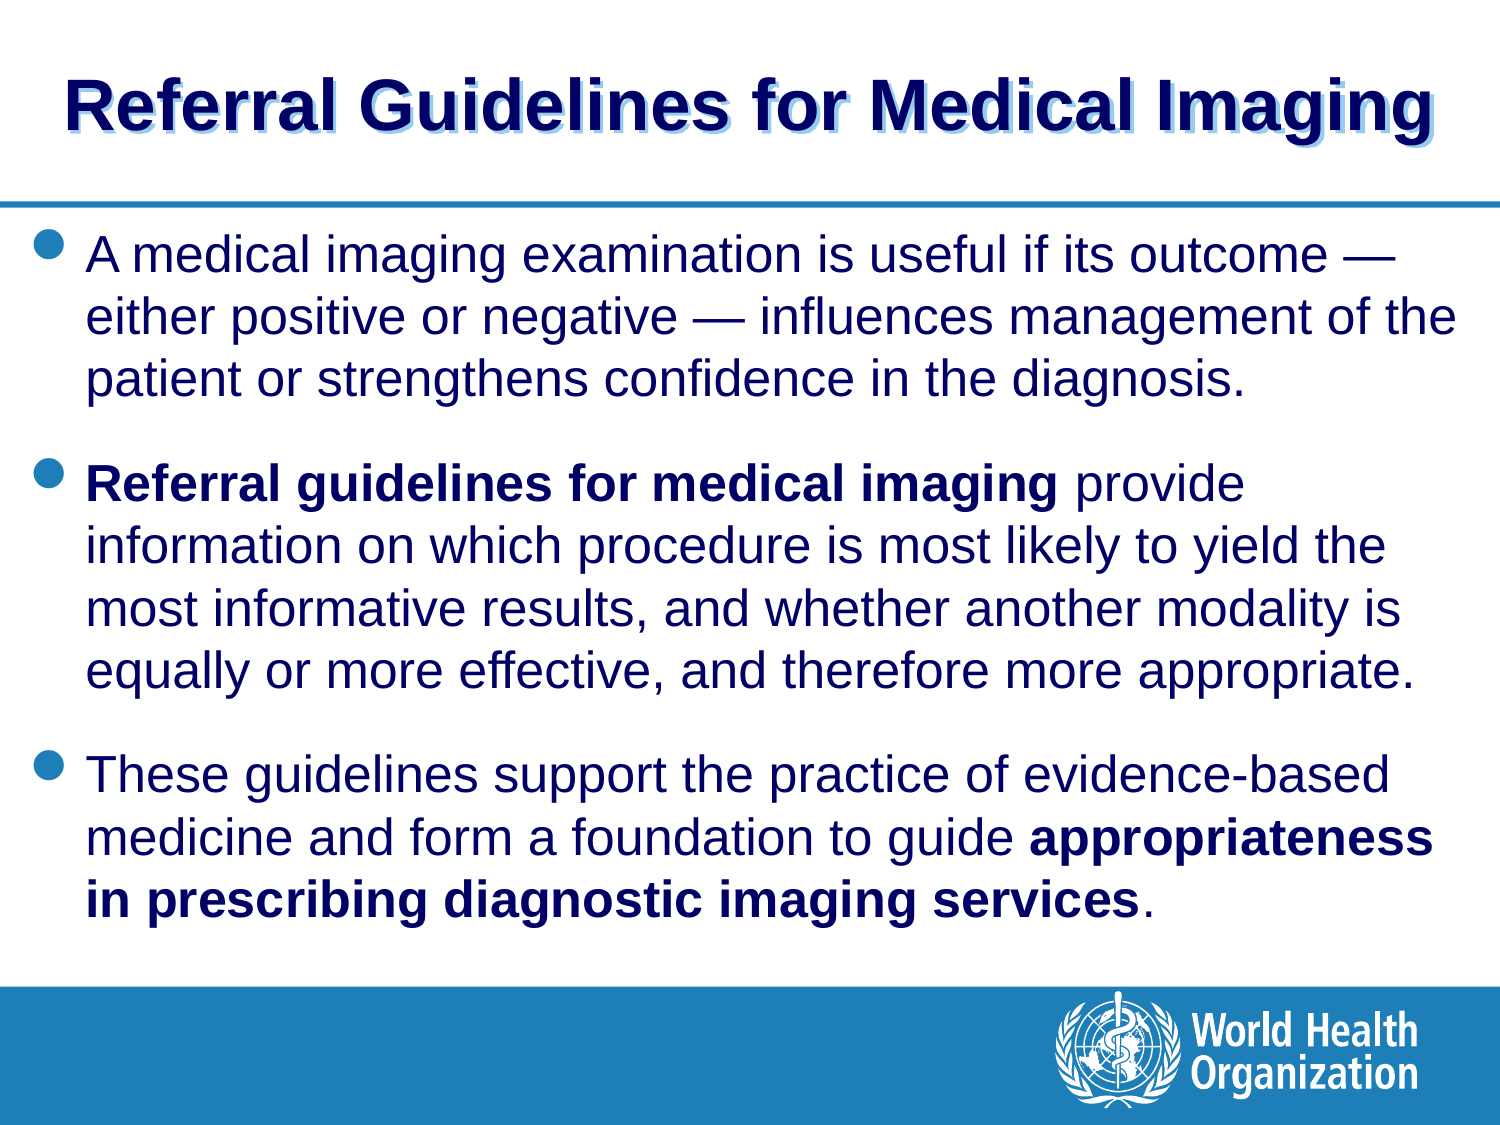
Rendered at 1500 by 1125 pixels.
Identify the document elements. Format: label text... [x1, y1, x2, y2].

title Referral Guidelines for Medical Imaging [0, 0, 1500, 204]
list A medical imaging examination is useful if its outcome — either positive or negative — influences management of the patient or strengthens confidence in the diagnosis. Referral guidelines for medical imaging provide information on which procedure is most likely to yield the most informative results, and whether another modality is equally or more effective, and therefore more appropriate. These guidelines support the practice of evidence-based medicine and form a foundation to guide appropriateness in prescribing diagnostic imaging services. [29, 219, 1459, 927]
